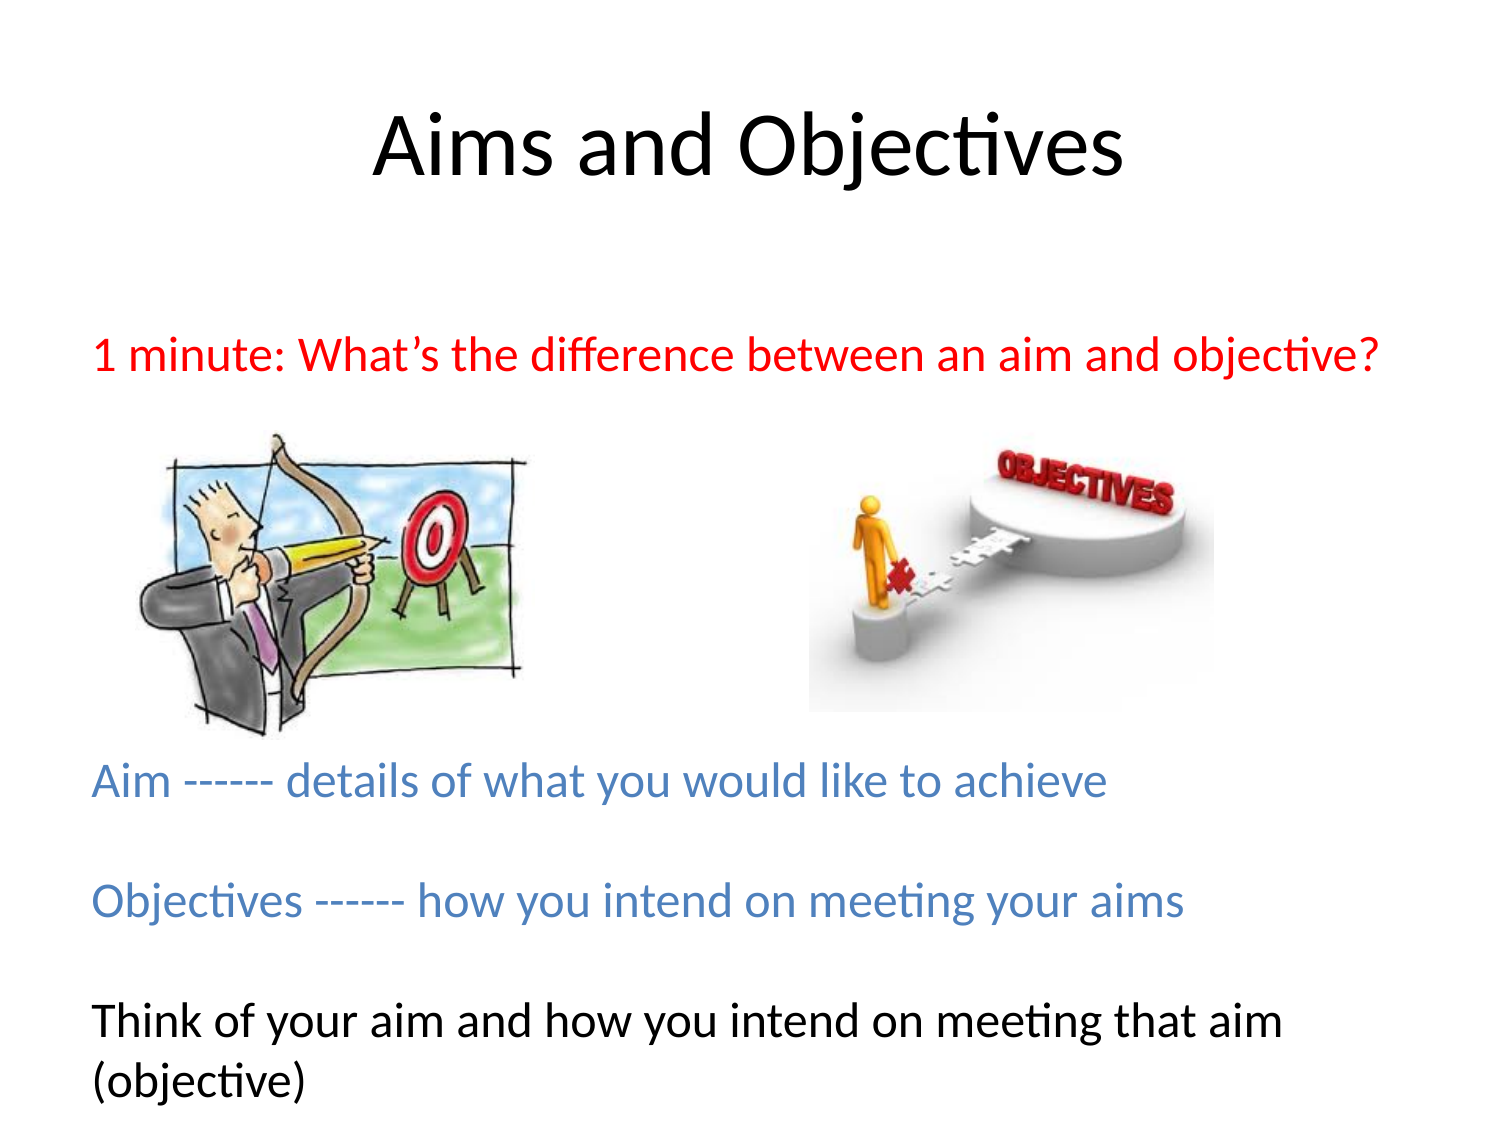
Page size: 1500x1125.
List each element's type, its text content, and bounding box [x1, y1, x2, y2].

picture [135, 430, 535, 740]
text_box Aim ------ details of what you would like to achieve Objectives ------ how you intend on meeting your aims Think of your aim and how you intend on meeting that aim (objective) [76, 739, 1436, 1115]
title Aims and Objectives [75, 45, 1425, 233]
picture [808, 408, 1214, 713]
text_box 1 minute: What’s the difference between an aim and objective? [76, 314, 1436, 390]
